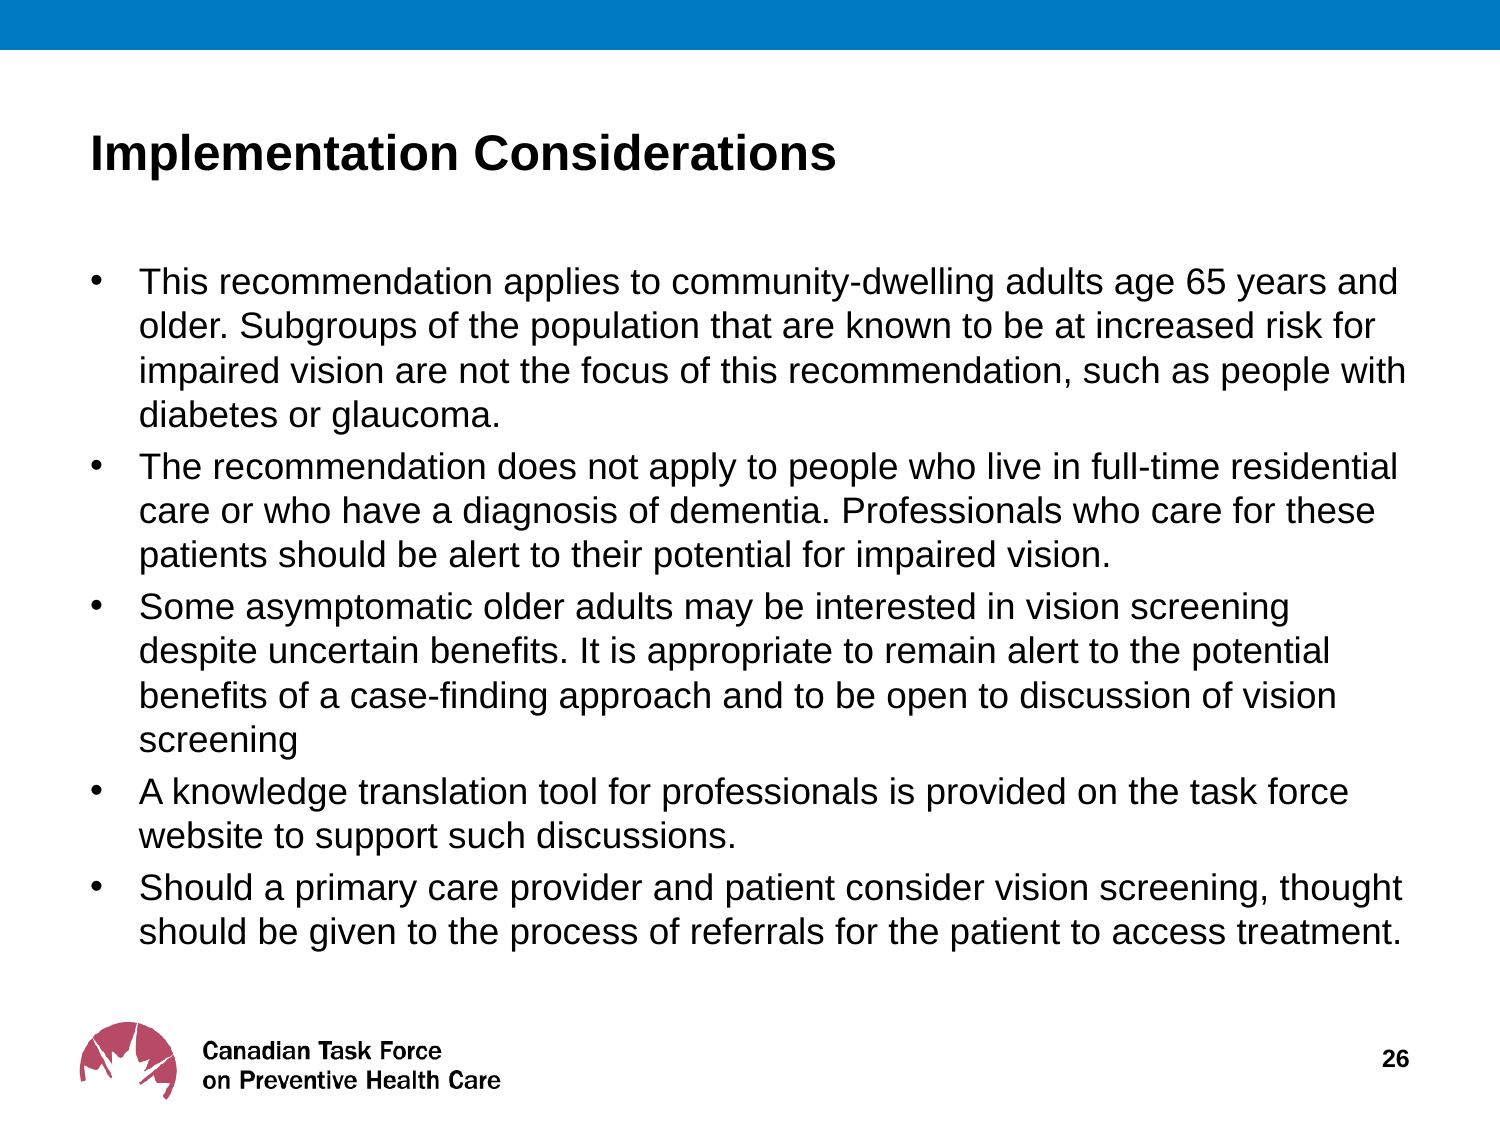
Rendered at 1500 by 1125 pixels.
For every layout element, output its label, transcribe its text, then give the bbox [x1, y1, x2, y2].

list This recommendation applies to community-dwelling adults age 65 years and older. Subgroups of the population that are known to be at increased risk for impaired vision are not the focus of this recommendation, such as people with diabetes or glaucoma. The recommendation does not apply to people who live in full-time residential care or who have a diagnosis of dementia. Professionals who care for these patients should be alert to their potential for impaired vision. Some asymptomatic older adults may be interested in vision screening despite uncertain benefits. It is appropriate to remain alert to the potential benefits of a case-finding approach and to be open to discussion of vision screening A knowledge translation tool for professionals is provided on the task force website to support such discussions. Should a primary care provider and patient consider vision screening, thought should be given to the process of referrals for the patient to access treatment. [75, 249, 1425, 1005]
title Implementation Considerations [75, 87, 1425, 213]
slide_number 26 [1074, 1027, 1425, 1088]
picture [75, 1021, 504, 1100]
